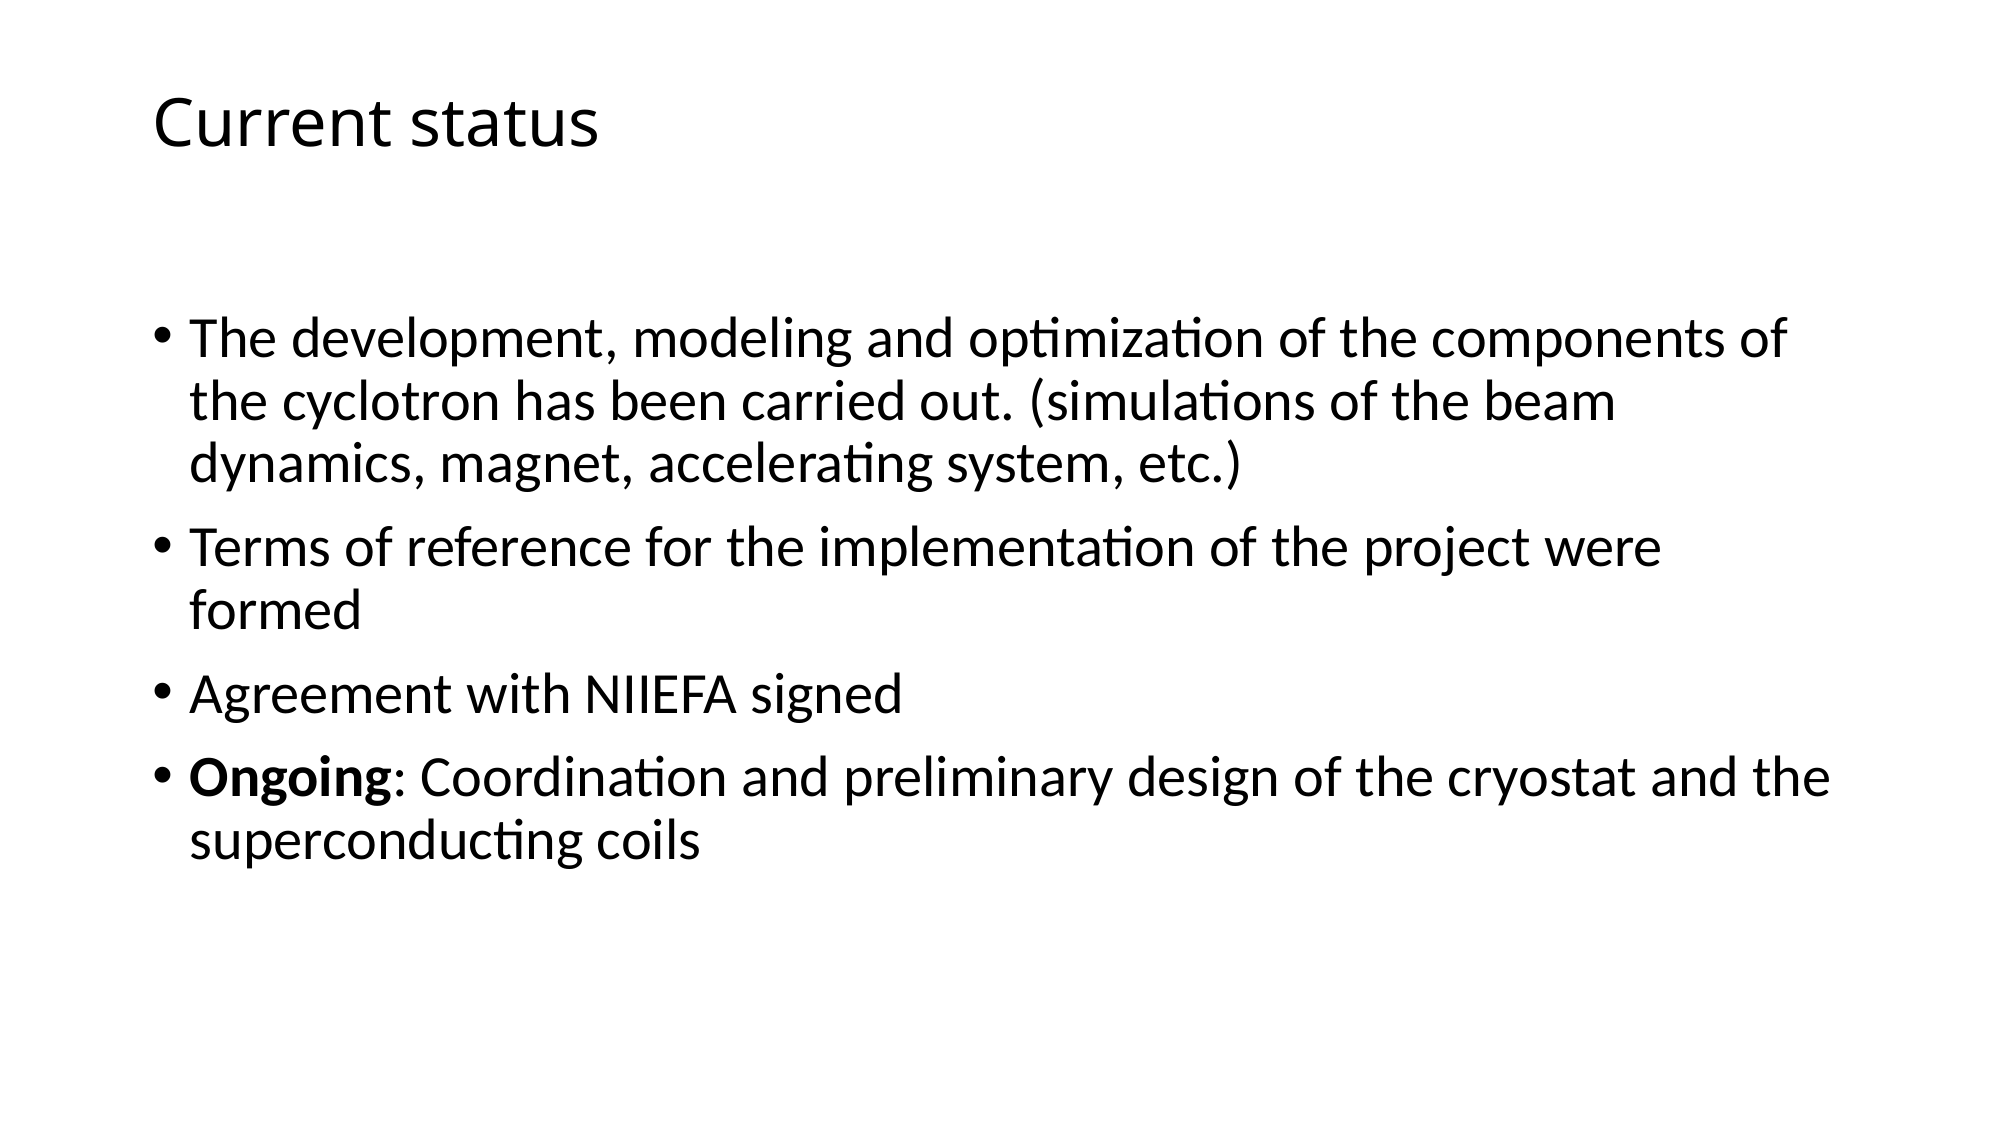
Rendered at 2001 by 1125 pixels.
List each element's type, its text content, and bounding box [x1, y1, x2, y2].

list The development, modeling and optimization of the components of the cyclotron has been carried out. (simulations of the beam dynamics, magnet, accelerating system, etc.) Terms of reference for the implementation of the project were formed Agreement with NIIEFA signed Ongoing: Coordination and preliminary design of the cryostat and the superconducting coils [137, 299, 1863, 1014]
title Current status [137, 59, 1863, 190]
